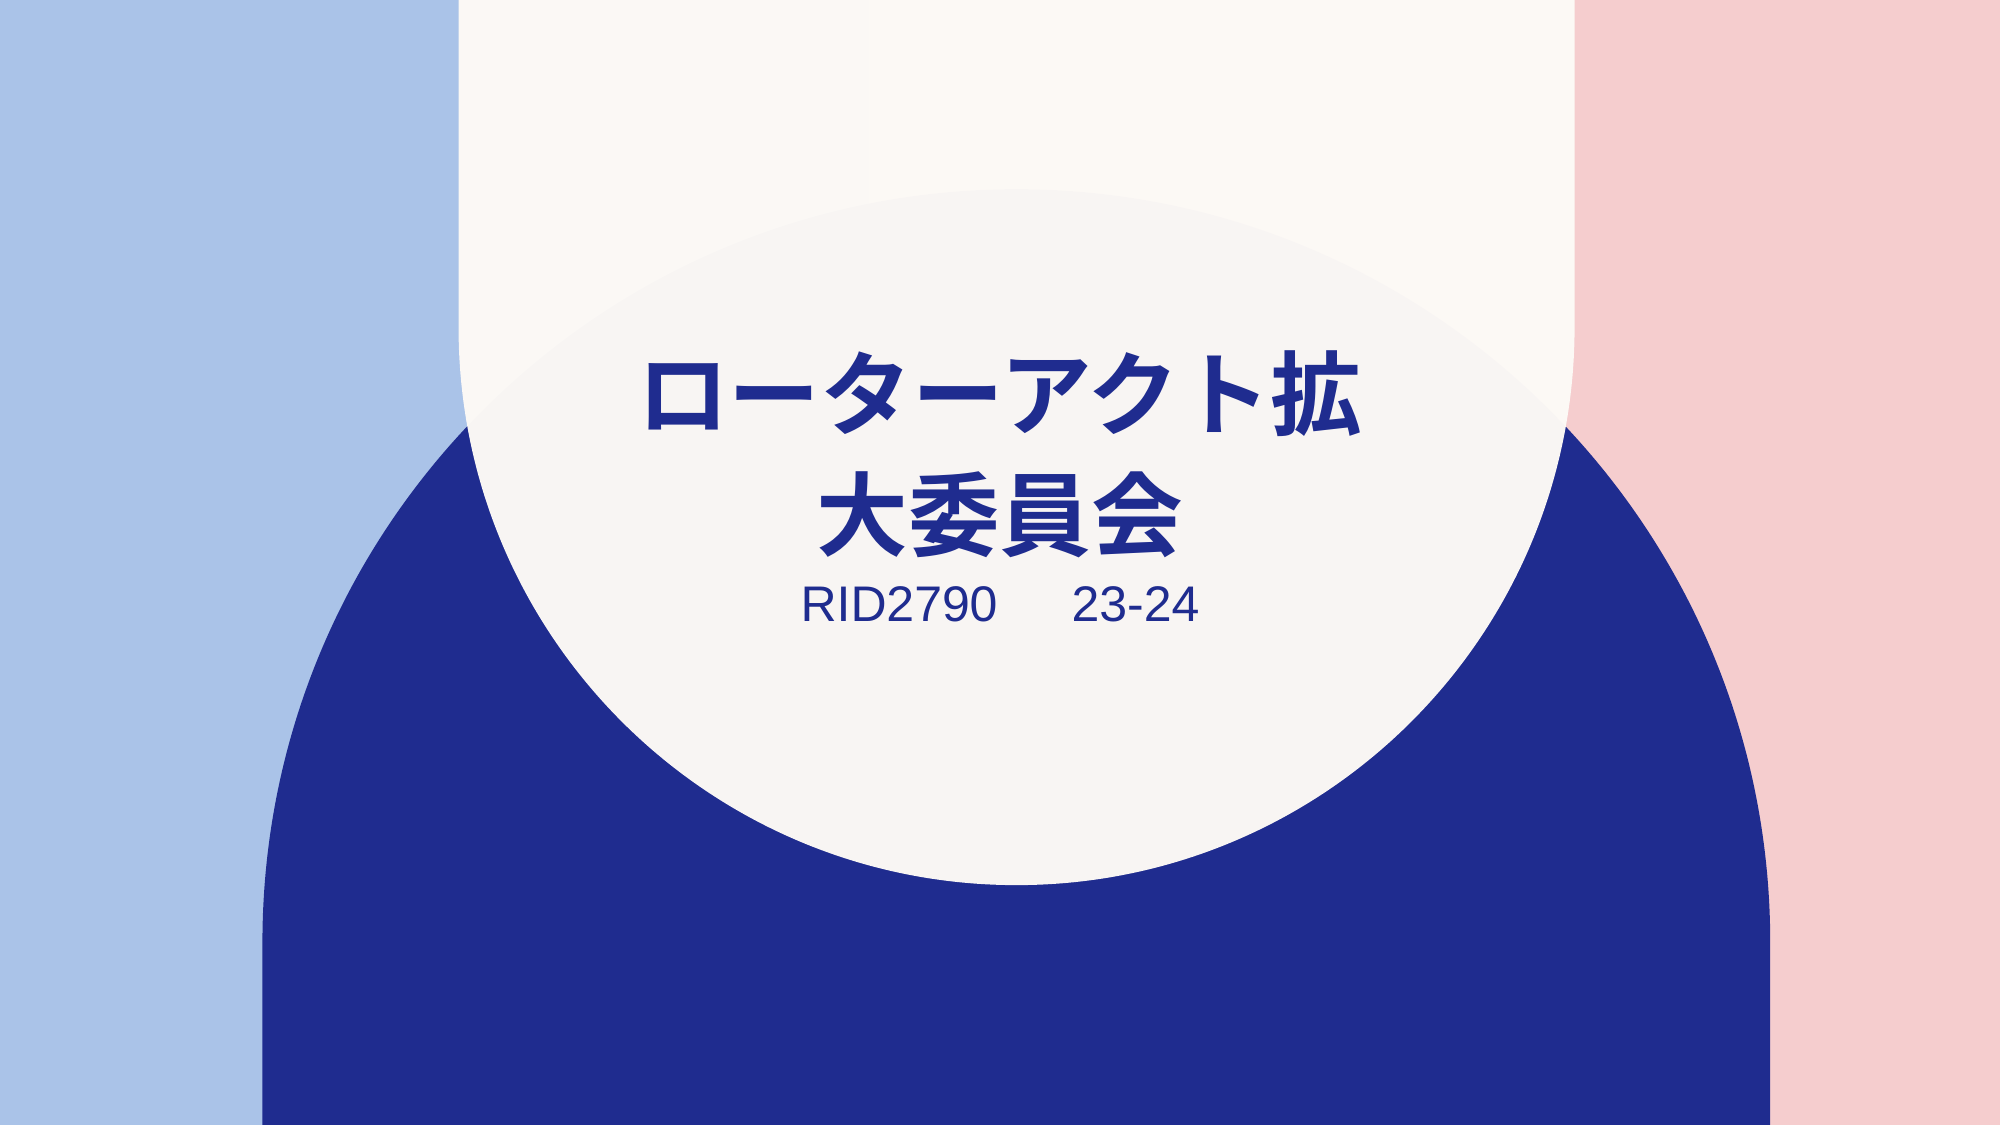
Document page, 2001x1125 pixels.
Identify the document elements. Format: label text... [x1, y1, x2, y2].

title ローターアクト拡大委員会 [615, 325, 1385, 527]
subtitle RID2790 23-24 [713, 571, 1287, 716]
